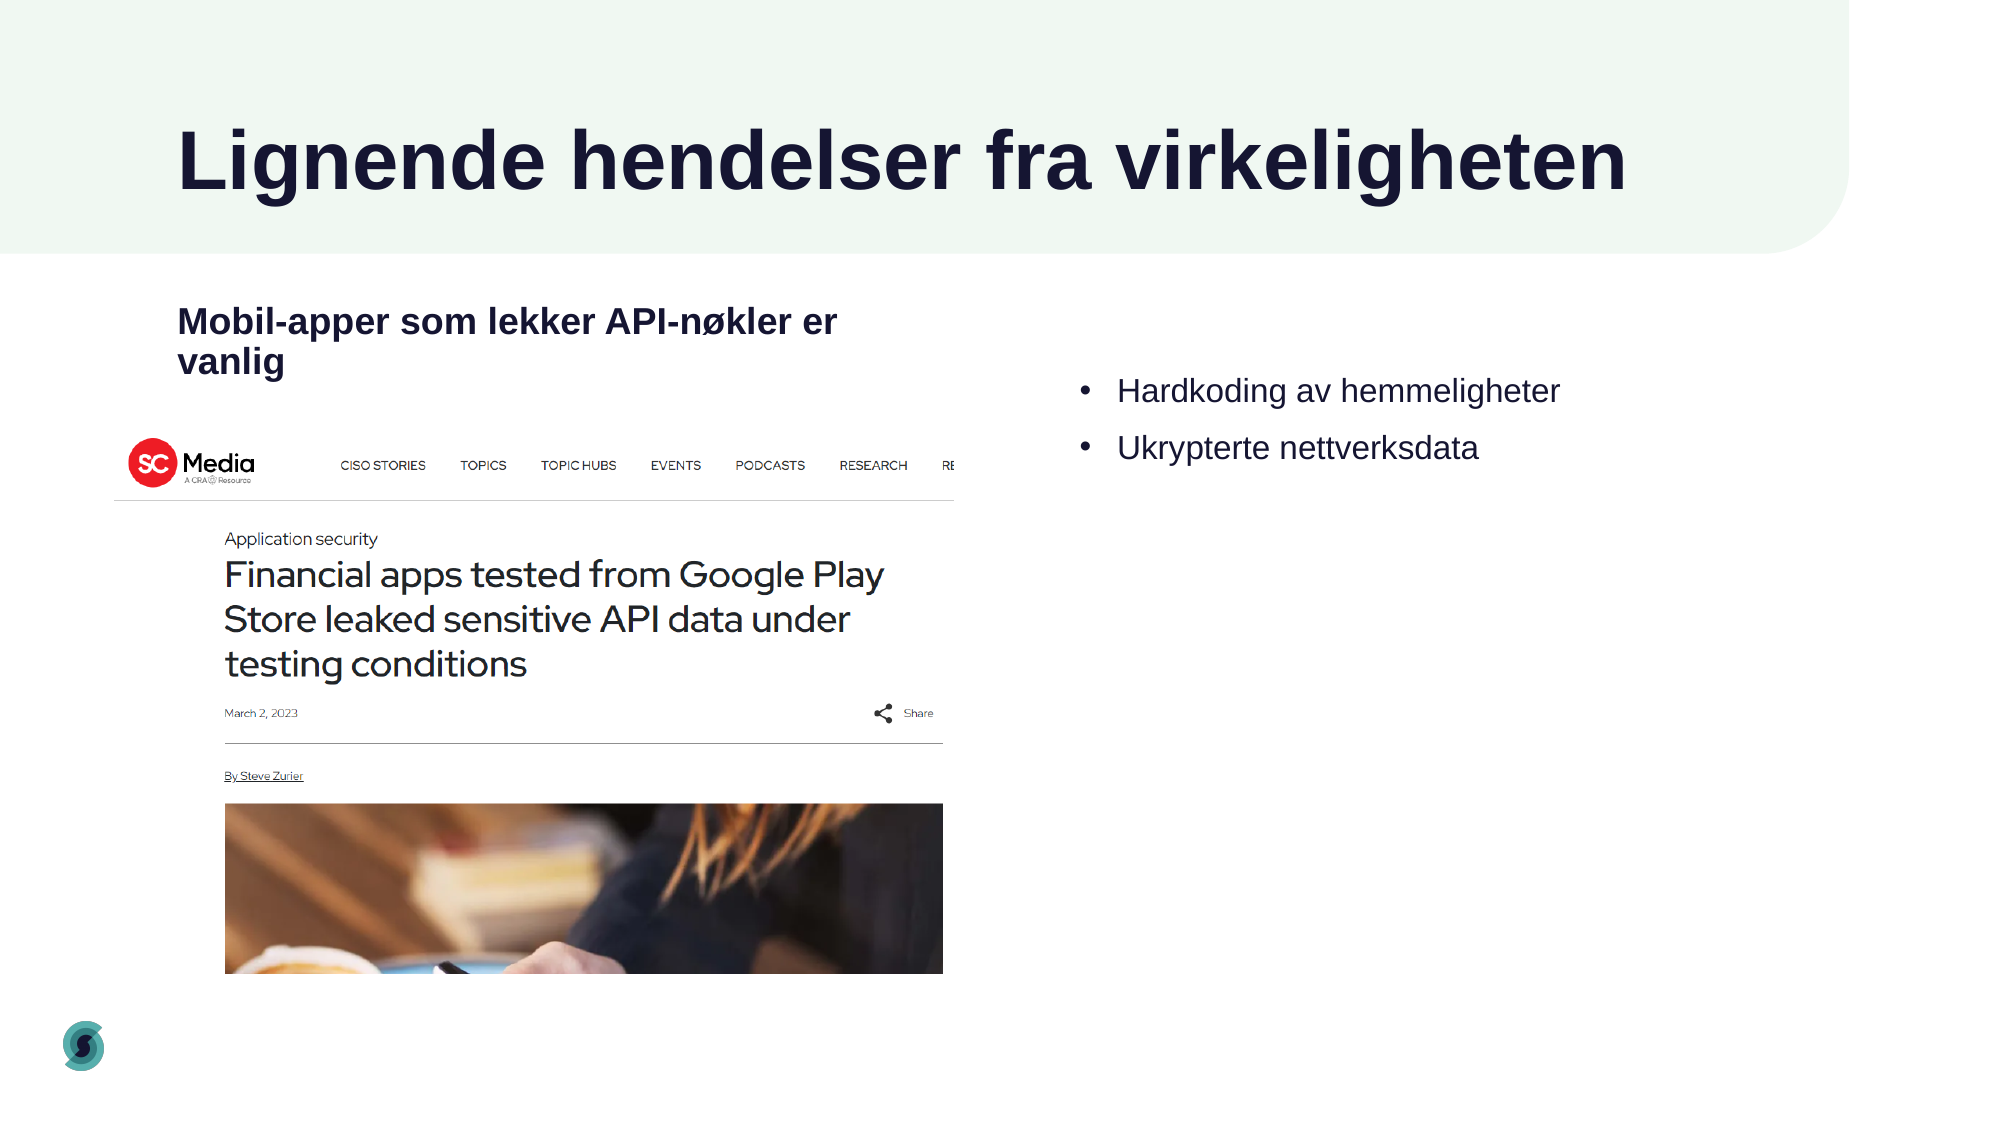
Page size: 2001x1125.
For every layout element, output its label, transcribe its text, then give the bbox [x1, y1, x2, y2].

list Hardkoding av hemmeligheter Ukrypterte nettverksdata [1064, 366, 1842, 929]
picture [114, 427, 954, 974]
picture [63, 1021, 104, 1071]
list Mobil-apper som lekker API-nøkler er vanlig [162, 293, 940, 391]
title Lignende hendelser fra virkeligheten [162, 63, 1793, 215]
